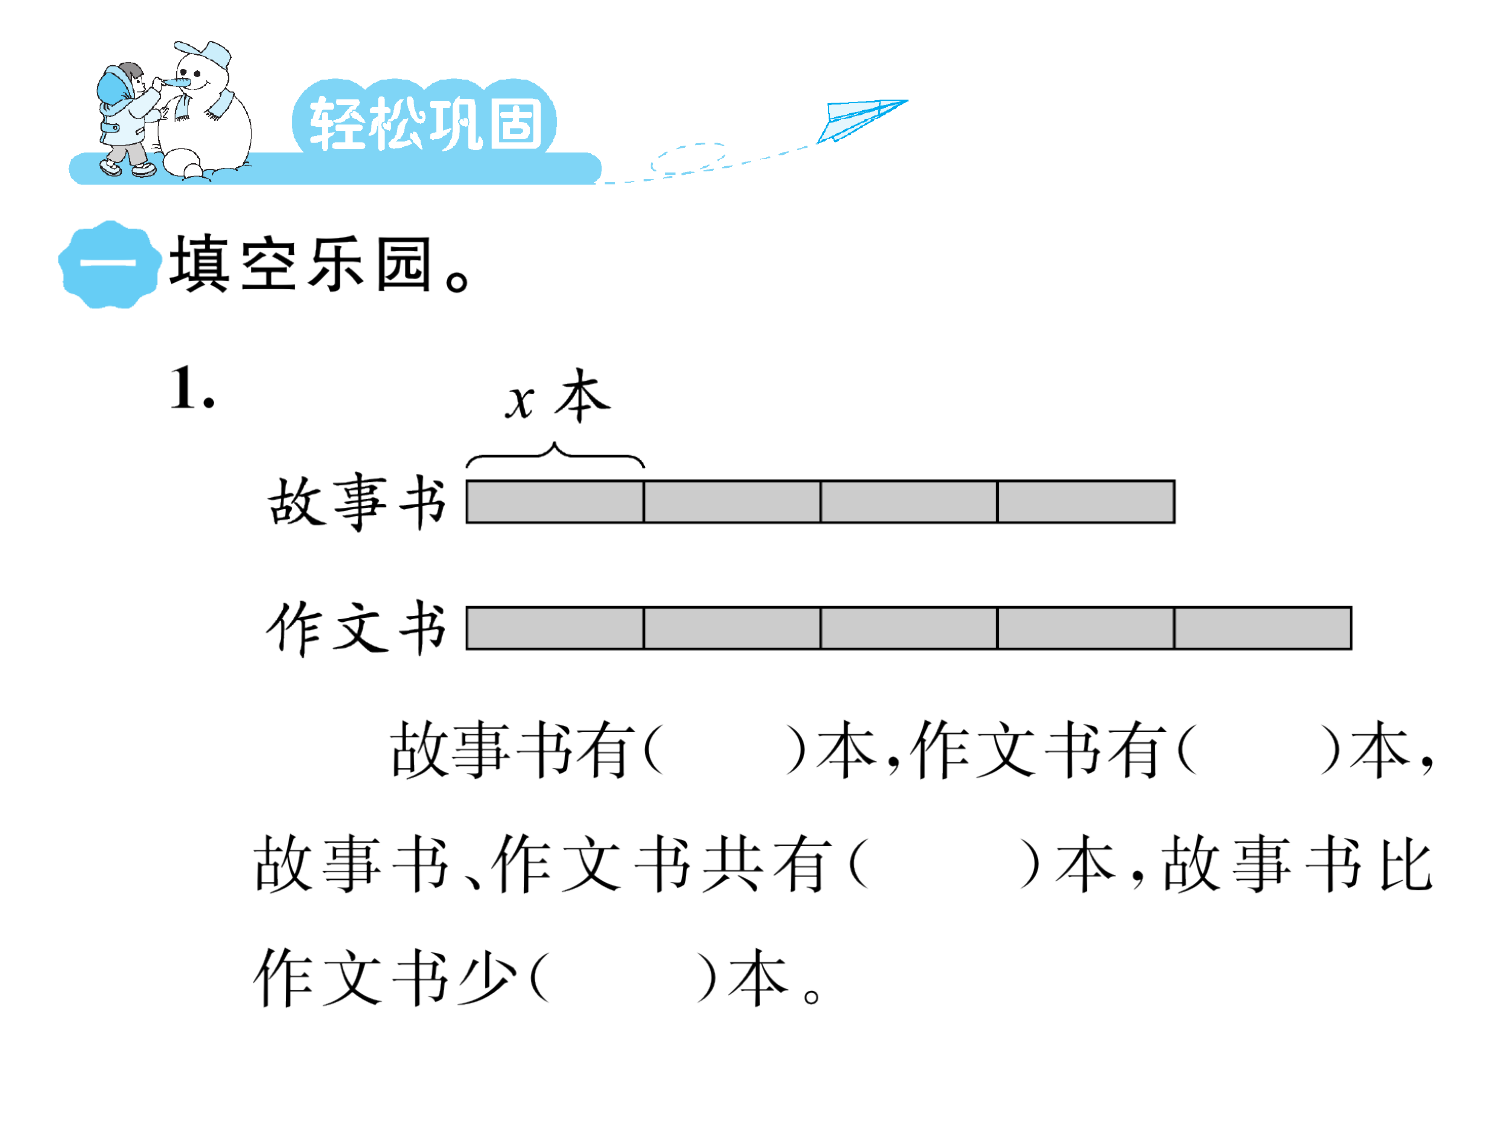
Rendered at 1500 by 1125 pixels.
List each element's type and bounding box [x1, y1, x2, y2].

picture [53, 30, 1471, 1029]
